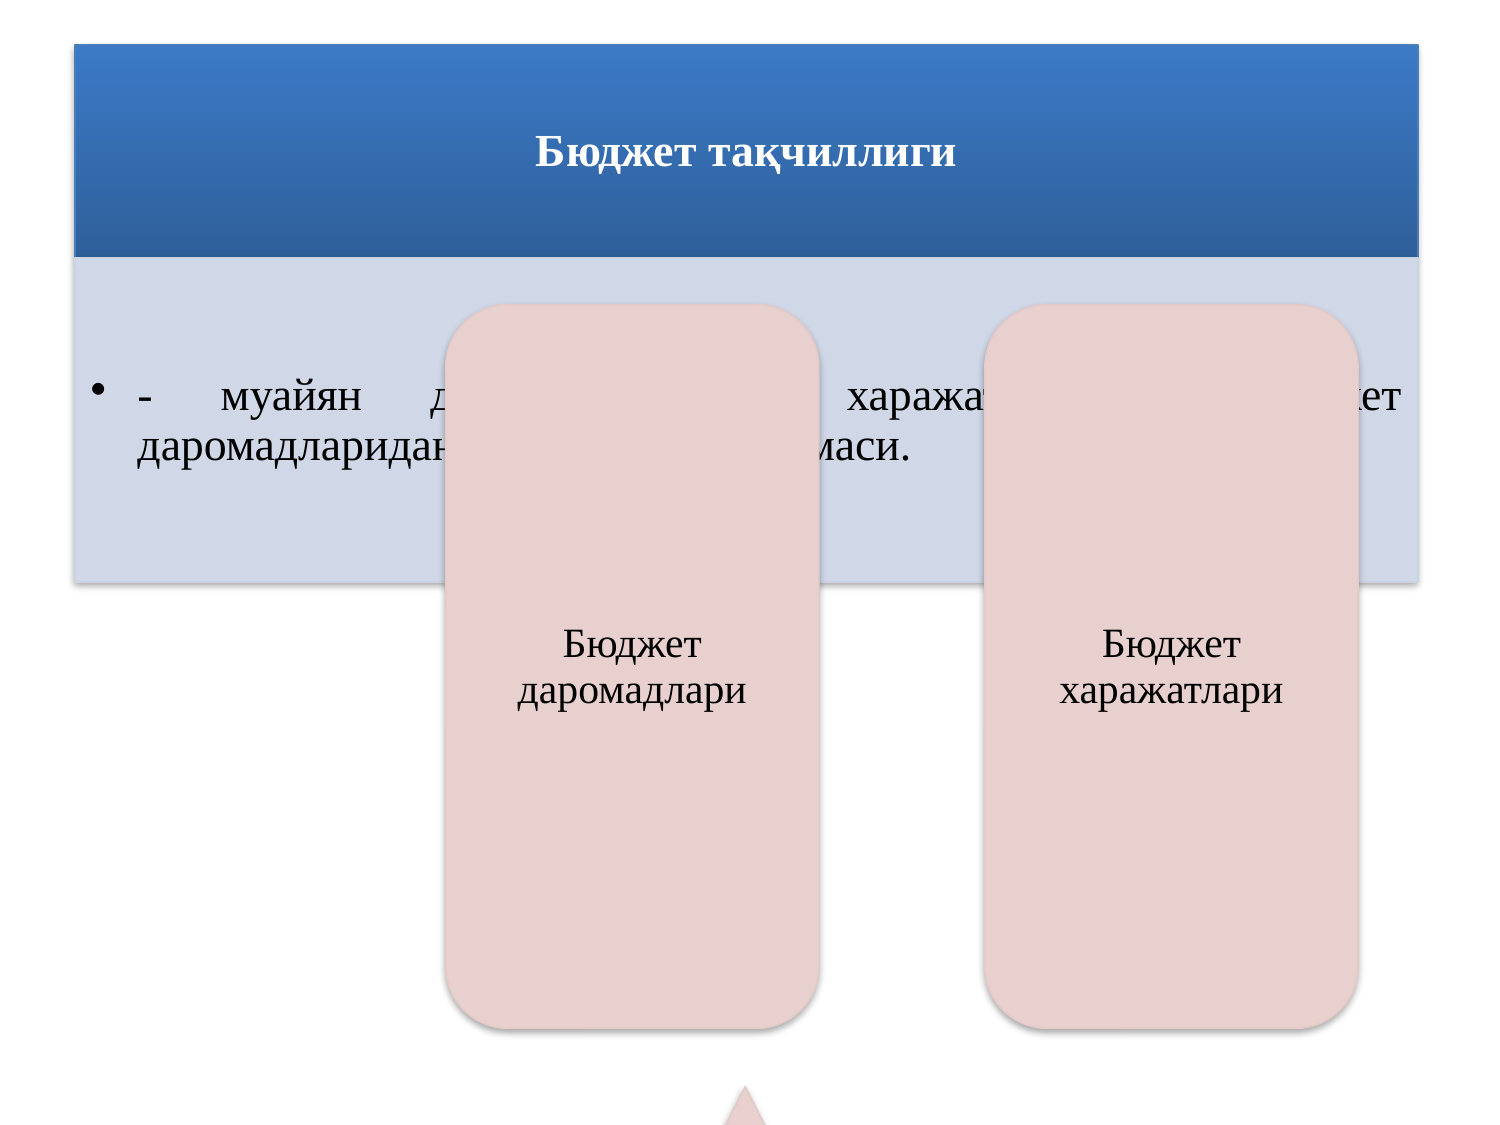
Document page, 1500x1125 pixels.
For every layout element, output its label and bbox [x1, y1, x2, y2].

list [70, 304, 1421, 1029]
text_box [74, 44, 1419, 259]
